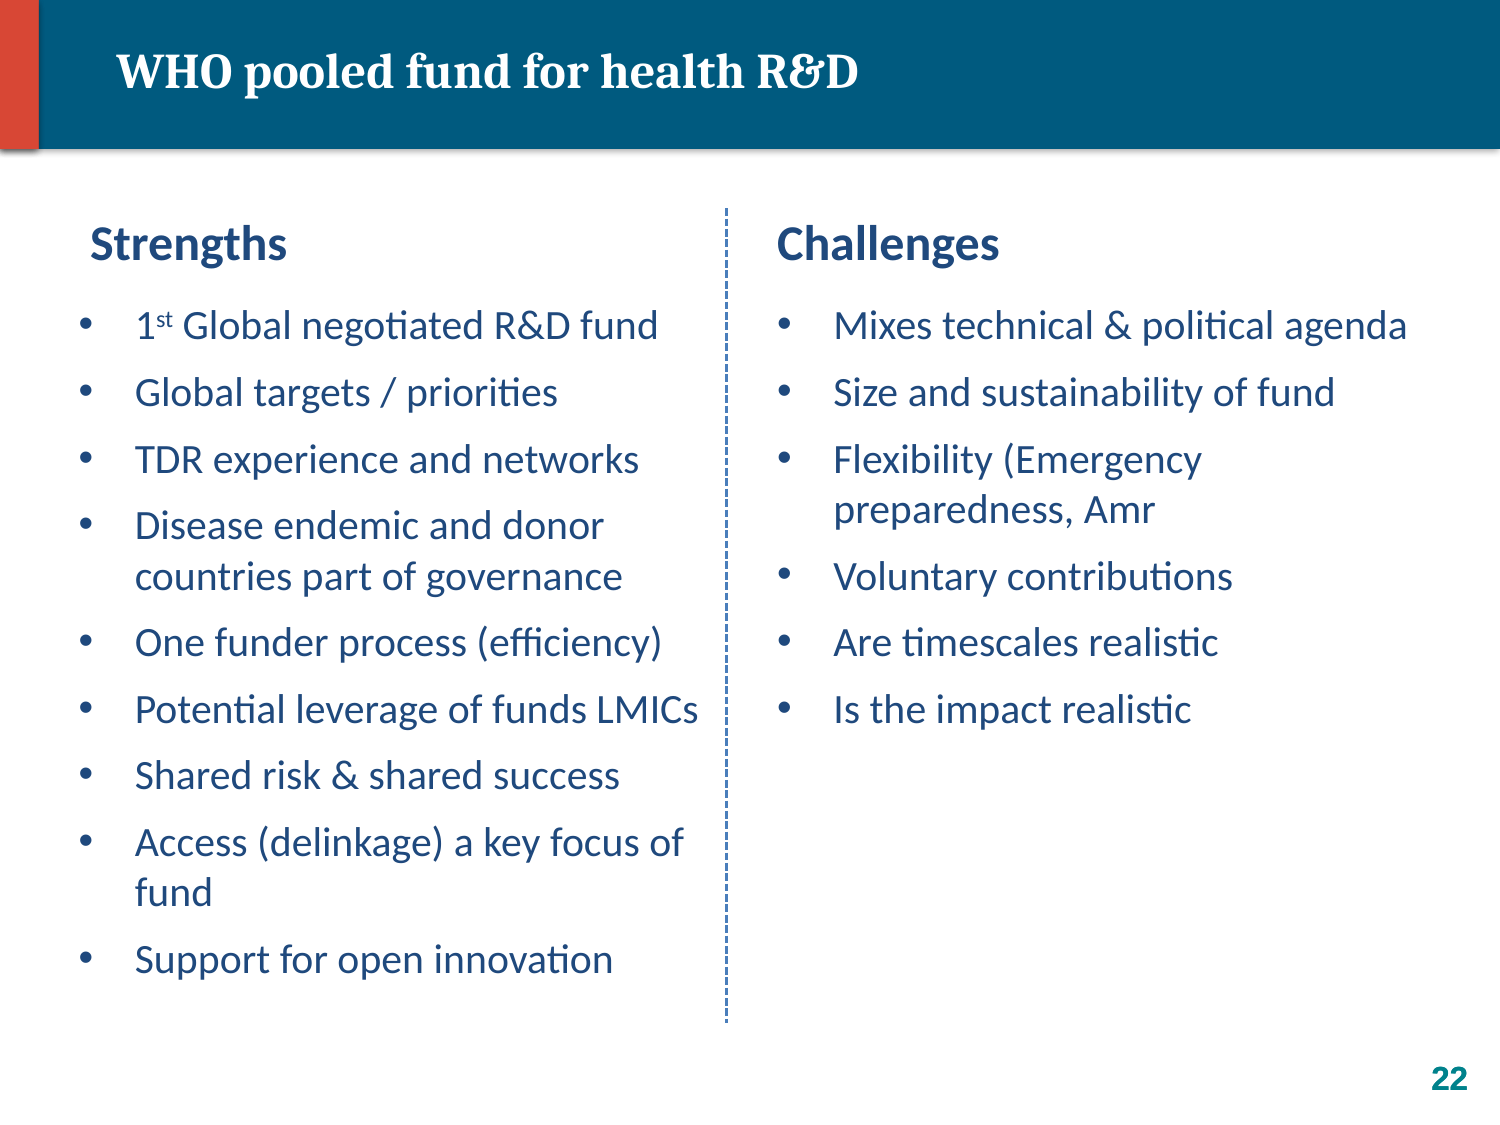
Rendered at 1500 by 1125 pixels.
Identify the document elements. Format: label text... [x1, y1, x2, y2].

list Mixes technical & political agenda Size and sustainability of fund Flexibility (Emergency preparedness, Amr Voluntary contributions Are timescales realistic Is the impact realistic [761, 290, 1425, 939]
list Challenges [761, 172, 1425, 278]
list 1st Global negotiated R&D fund Global targets / priorities TDR experience and networks Disease endemic and donor countries part of governance One funder process (efficiency) Potential leverage of funds LMICs Shared risk & shared success Access (delinkage) a key focus of fund Support for open innovation [63, 290, 721, 939]
title WHO pooled fund for health R&D [0, 30, 987, 113]
list Strengths [75, 172, 738, 278]
